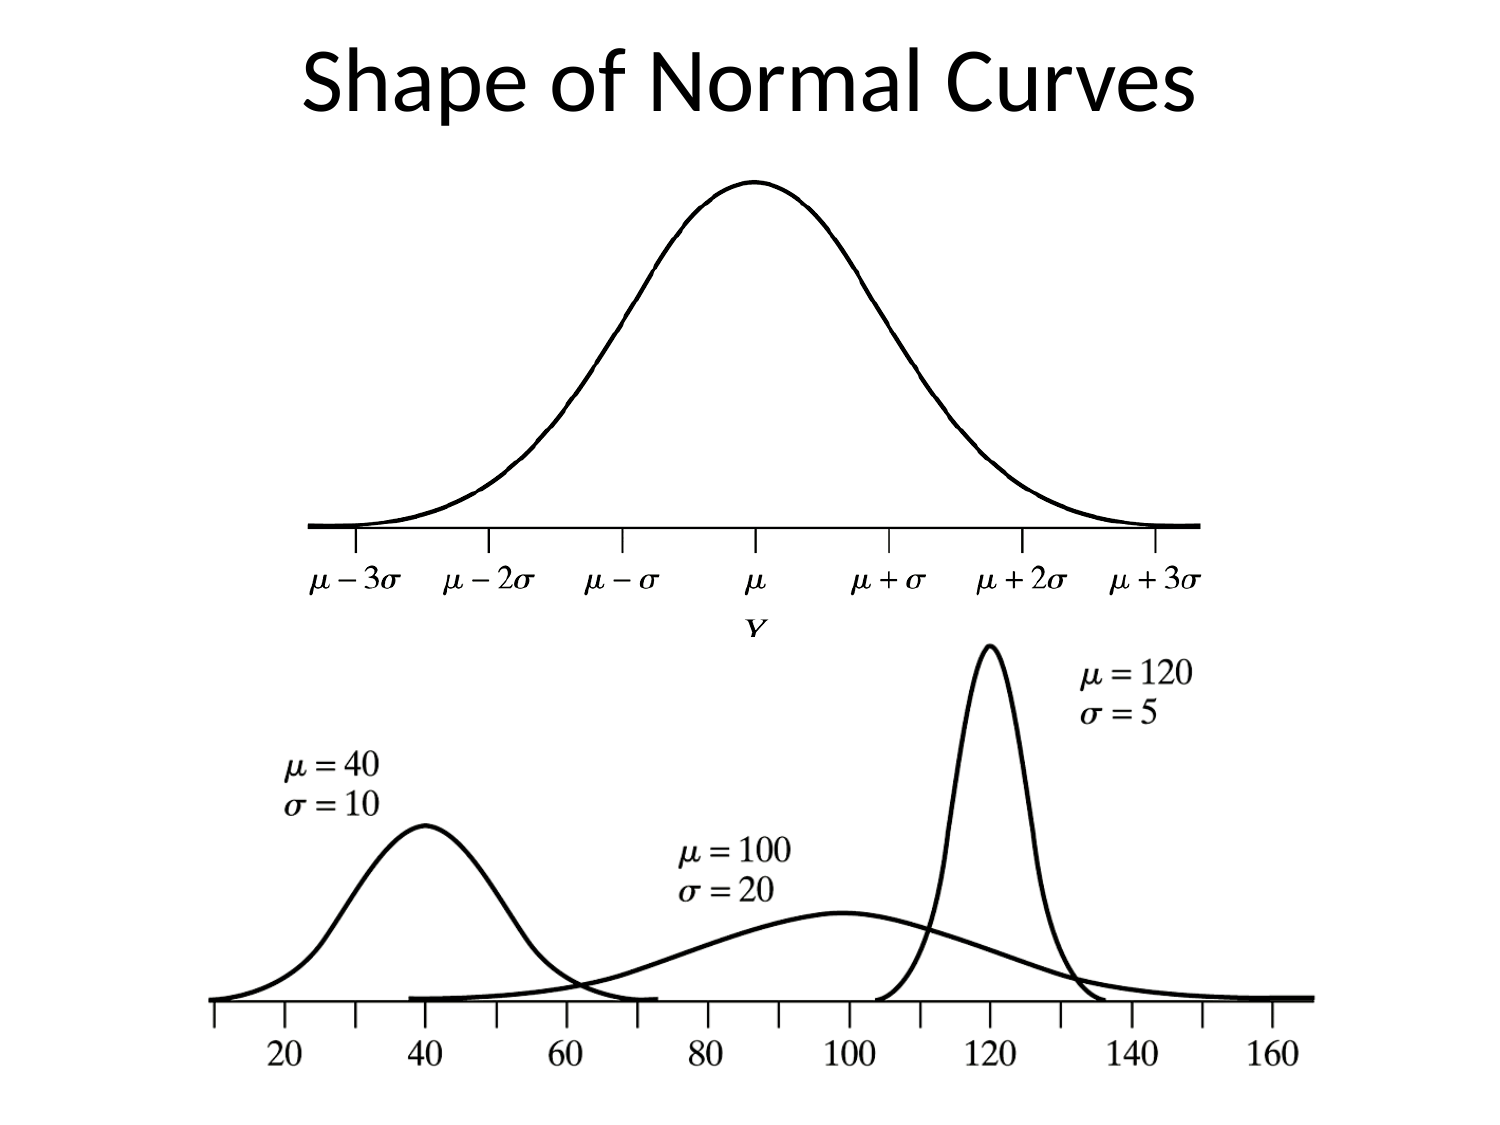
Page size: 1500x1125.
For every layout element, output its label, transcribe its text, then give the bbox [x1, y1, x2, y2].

picture [199, 637, 1326, 1073]
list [299, 174, 1213, 635]
title Shape of Normal Curves [75, 0, 1425, 150]
